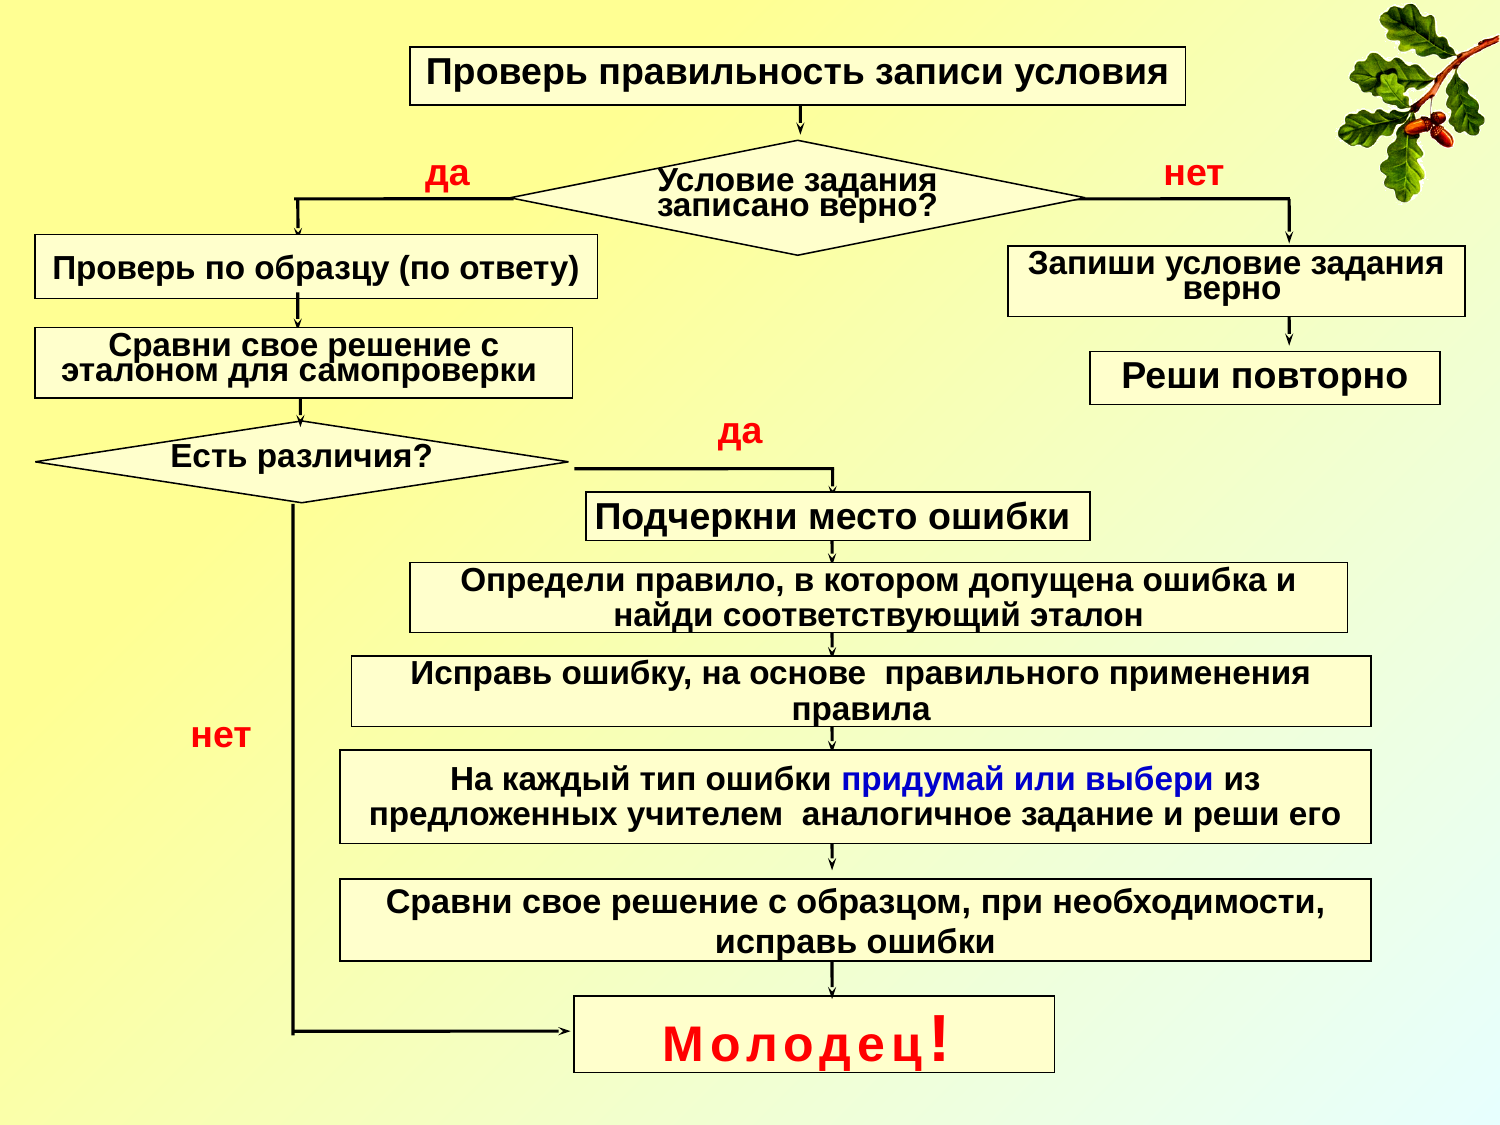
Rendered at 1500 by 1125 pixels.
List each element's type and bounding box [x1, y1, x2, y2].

text_box [34, 46, 1466, 1073]
picture [1335, 0, 1500, 206]
